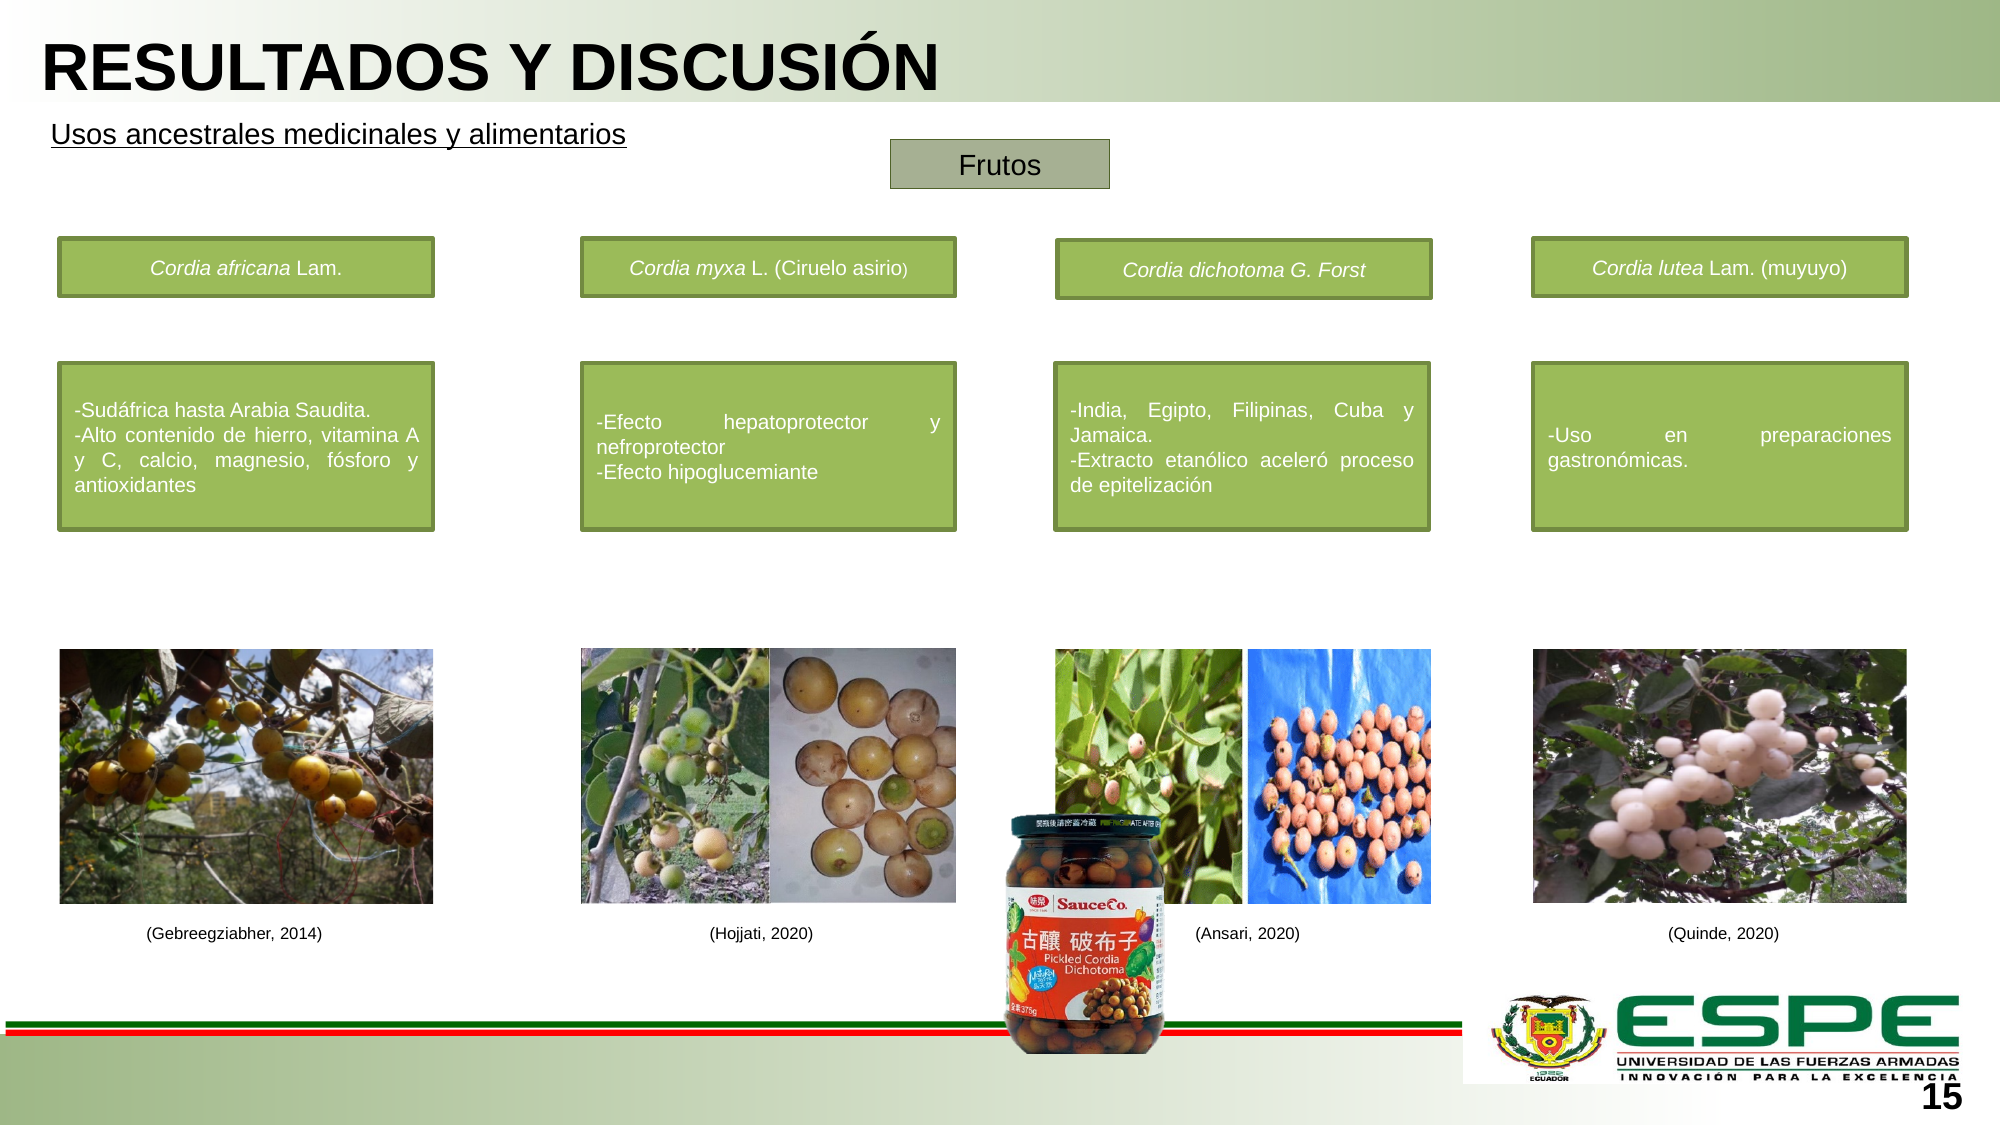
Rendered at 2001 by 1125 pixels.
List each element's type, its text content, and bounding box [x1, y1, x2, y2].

text_box -Efecto hepatoprotector y nefroprotector -Efecto hipoglucemiante [580, 361, 957, 532]
text_box -Uso en preparaciones gastronómicas. [1531, 361, 1909, 532]
text_box Cordia africana Lam. [57, 236, 435, 298]
text_box Frutos [890, 139, 1110, 189]
text_box (Hojjati, 2020) [694, 915, 938, 950]
text_box 15 [1906, 1092, 1997, 1125]
text_box (Ansari, 2020) [1229, 915, 1611, 950]
text_box Usos ancestrales medicinales y alimentarios [35, 108, 985, 159]
text_box -Sudáfrica hasta Arabia Saudita. -Alto contenido de hierro, vitamina A y C, calcio, magnesio, fósforo y antioxidantes [57, 361, 435, 532]
text_box -India, Egipto, Filipinas, Cuba y Jamaica. -Extracto etanólico aceleró proceso de epitelización [1053, 361, 1431, 532]
picture [1532, 648, 1907, 903]
text_box (Gebreegziabher, 2014) [131, 915, 562, 950]
text_box Cordia dichotoma G. Forst [1055, 238, 1433, 300]
text_box (Quinde, 2020) [1653, 915, 2000, 950]
text_box Cordia myxa L. (Ciruelo asirio) [580, 236, 957, 298]
text_box Cordia lutea Lam. (muyuyo) [1531, 236, 1909, 298]
picture [59, 648, 434, 904]
text_box RESULTADOS Y DISCUSIÓN [26, 15, 994, 111]
picture [581, 648, 1432, 1065]
picture [1462, 976, 1998, 1085]
